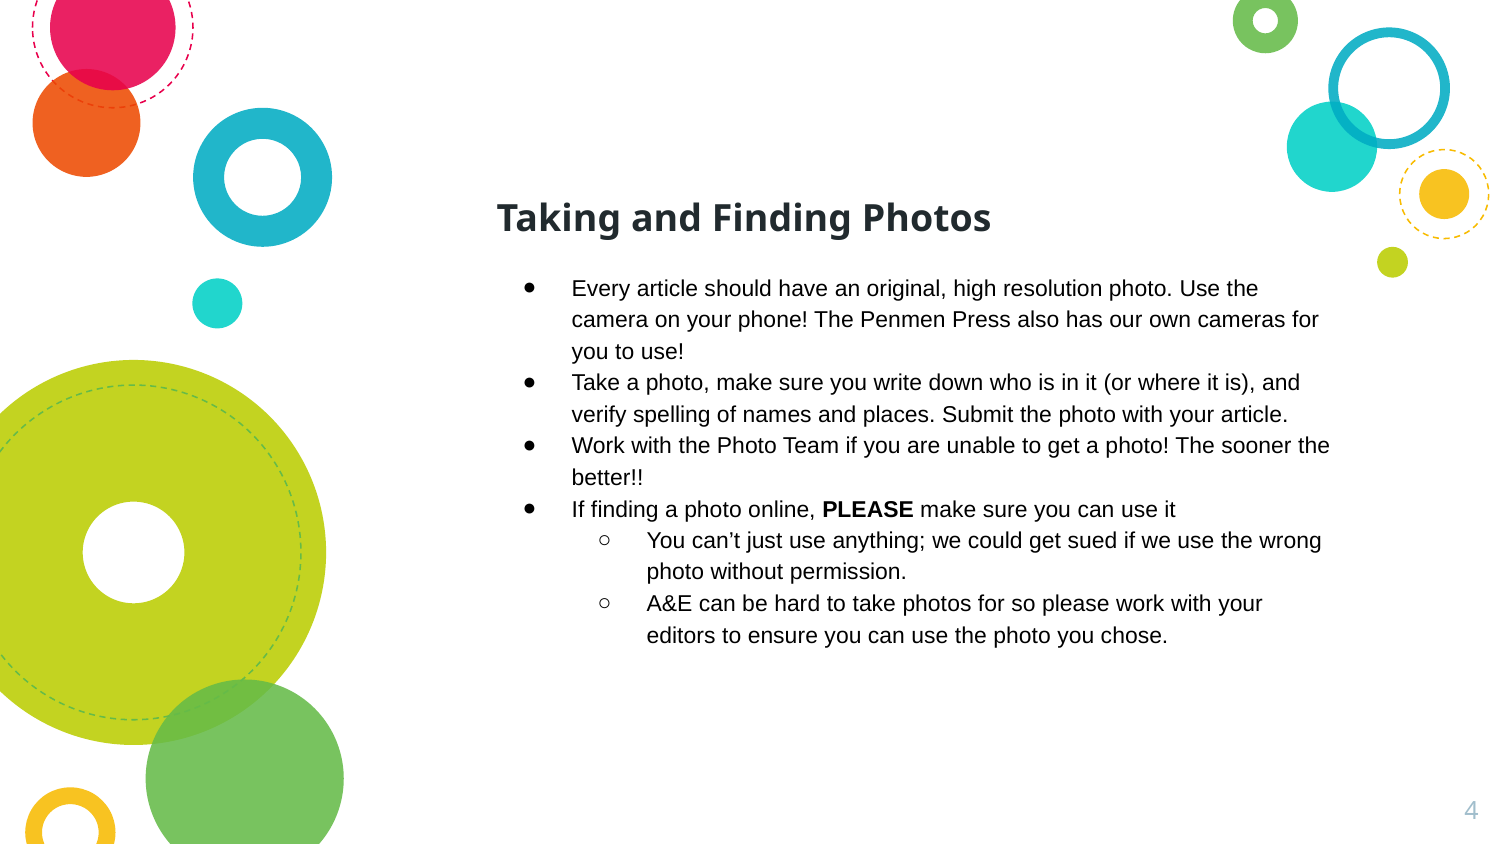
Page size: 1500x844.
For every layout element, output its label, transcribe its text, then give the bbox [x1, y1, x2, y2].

title Taking and Finding Photos [481, 149, 1347, 255]
list Every article should have an original, high resolution photo. Use the camera on your phone! The Penmen Press also has our own cameras for you to use! Take a photo, make sure you write down who is in it (or where it is), and verify spelling of names and places. Submit the photo with your article. Work with the Photo Team if you are unable to get a photo! The sooner the better!! If finding a photo online, PLEASE make sure you can use it You can’t just use anything; we could get sued if we use the wrong photo without permission. A&E can be hard to take photos for so please work with your editors to ensure you can use the photo you chose. [481, 255, 1347, 809]
slide_number ‹#› [1416, 779, 1494, 844]
